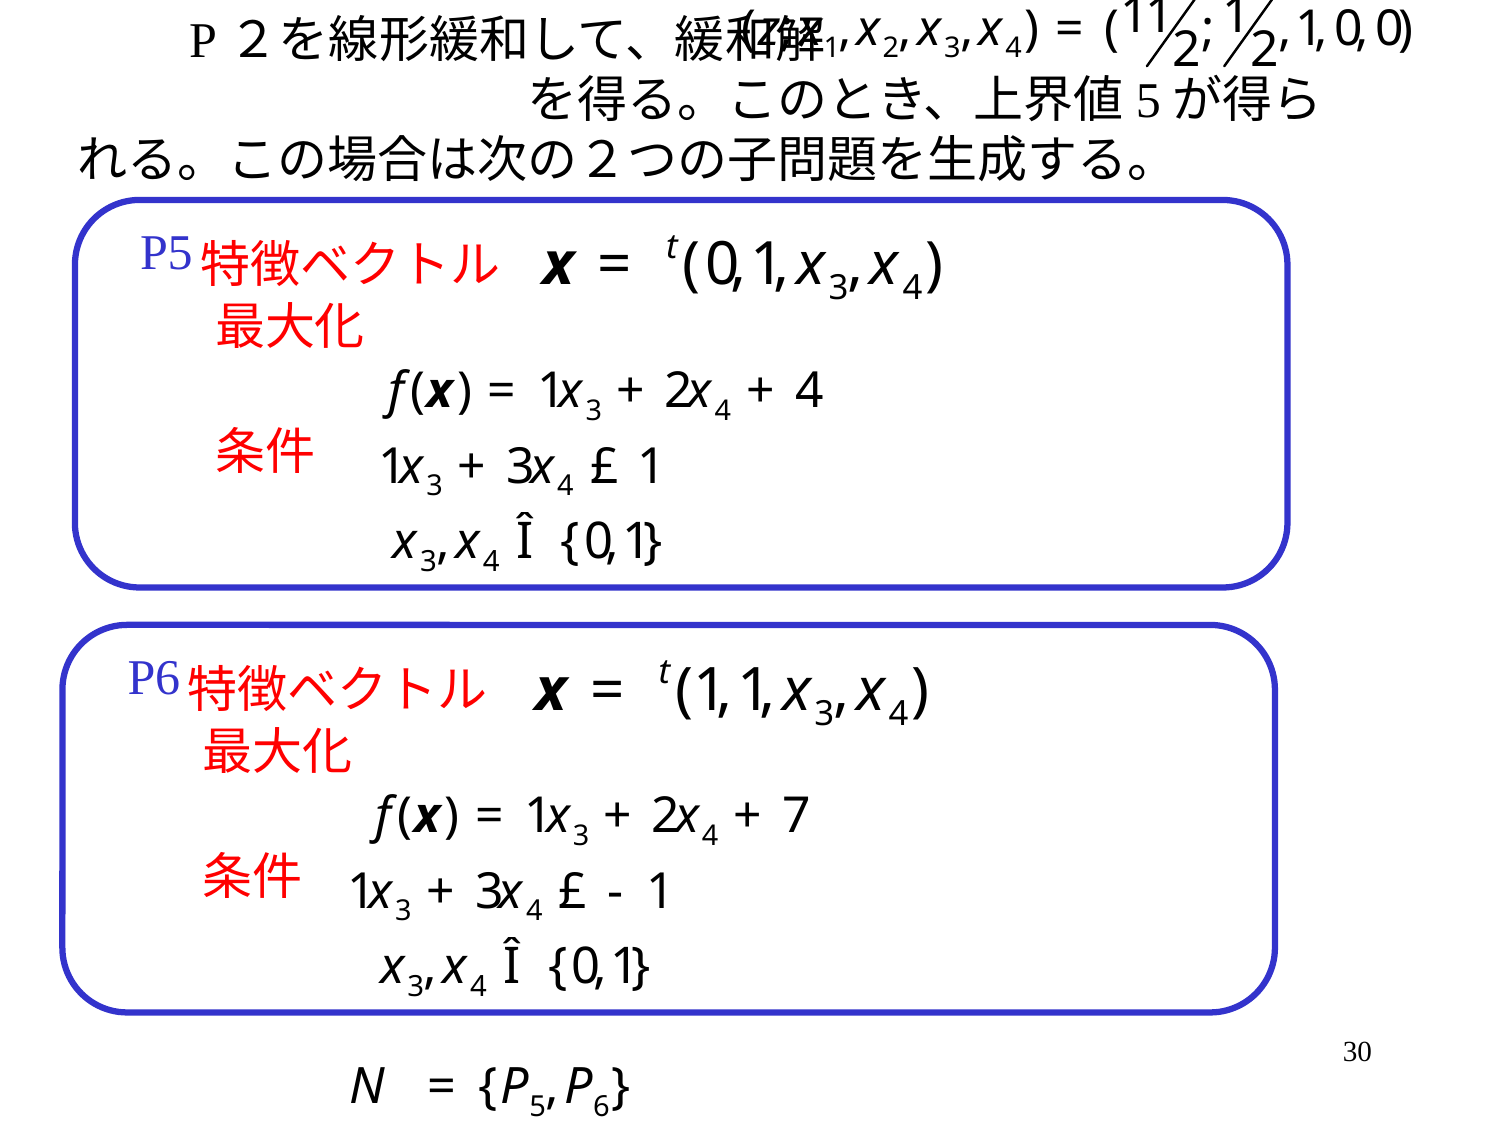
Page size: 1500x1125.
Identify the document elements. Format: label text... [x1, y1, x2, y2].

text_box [339, 1057, 642, 1125]
text_box 最大化 [200, 300, 380, 363]
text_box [343, 862, 676, 930]
text_box 条件 [200, 412, 330, 488]
text_box 条件 [187, 837, 318, 913]
text_box 特徴ベクトル [172, 649, 503, 725]
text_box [374, 437, 670, 505]
text_box P２を線形緩和して、緩和解 を得る。このとき、上界値5が得られる。この場合は次の２つの子問題を生成する。 [62, 0, 1366, 195]
text_box P6 [112, 637, 196, 713]
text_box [737, 0, 1426, 79]
text_box 特徴ベクトル [185, 224, 515, 300]
text_box P5 [125, 212, 208, 288]
slide_number 30 [1074, 1024, 1388, 1101]
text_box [374, 937, 663, 1006]
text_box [366, 787, 820, 854]
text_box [536, 224, 958, 311]
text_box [529, 649, 941, 736]
text_box 最大化 [187, 725, 368, 788]
text_box [62, 624, 1275, 1013]
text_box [387, 512, 675, 581]
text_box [378, 362, 832, 429]
text_box [74, 199, 1288, 588]
